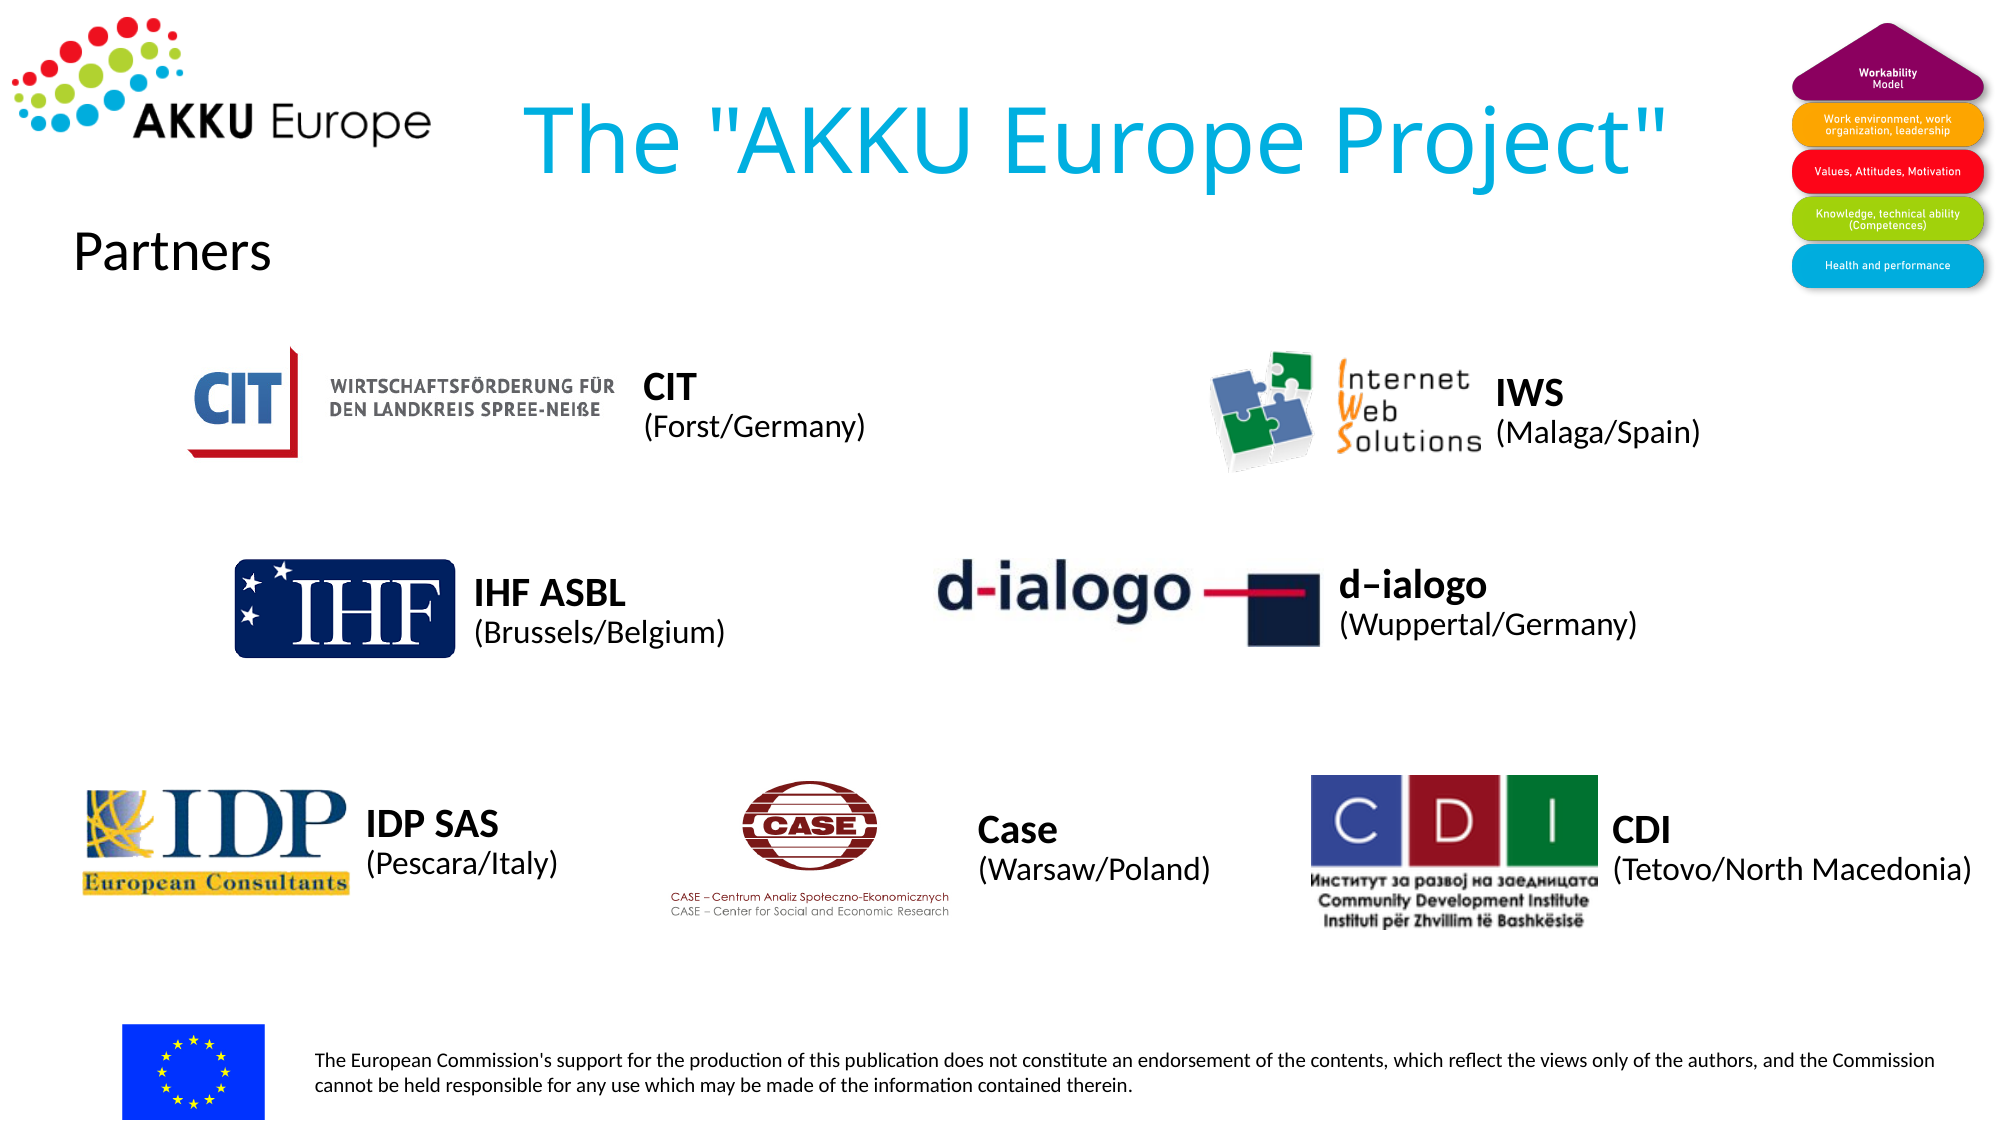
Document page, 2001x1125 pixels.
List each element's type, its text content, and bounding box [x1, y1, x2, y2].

picture [1792, 23, 1984, 257]
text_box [1181, 318, 1753, 485]
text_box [1310, 767, 1994, 930]
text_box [932, 555, 1702, 648]
picture [0, 5, 443, 160]
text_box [655, 767, 1241, 925]
list Partners [59, 212, 1260, 312]
title The "AKKU Europe Project" [447, 51, 1747, 238]
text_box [171, 330, 930, 473]
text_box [82, 785, 605, 897]
picture [1792, 275, 1804, 288]
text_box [230, 555, 743, 662]
text_box The European Commission's support for the production of this publication does not constitute an endorsement of the contents, which reflect the views only of the authors, and the Commission cannot be held responsible for any use which may be made of the information contained therein. [300, 1039, 1952, 1104]
picture [1972, 275, 1984, 288]
picture [122, 1024, 265, 1120]
